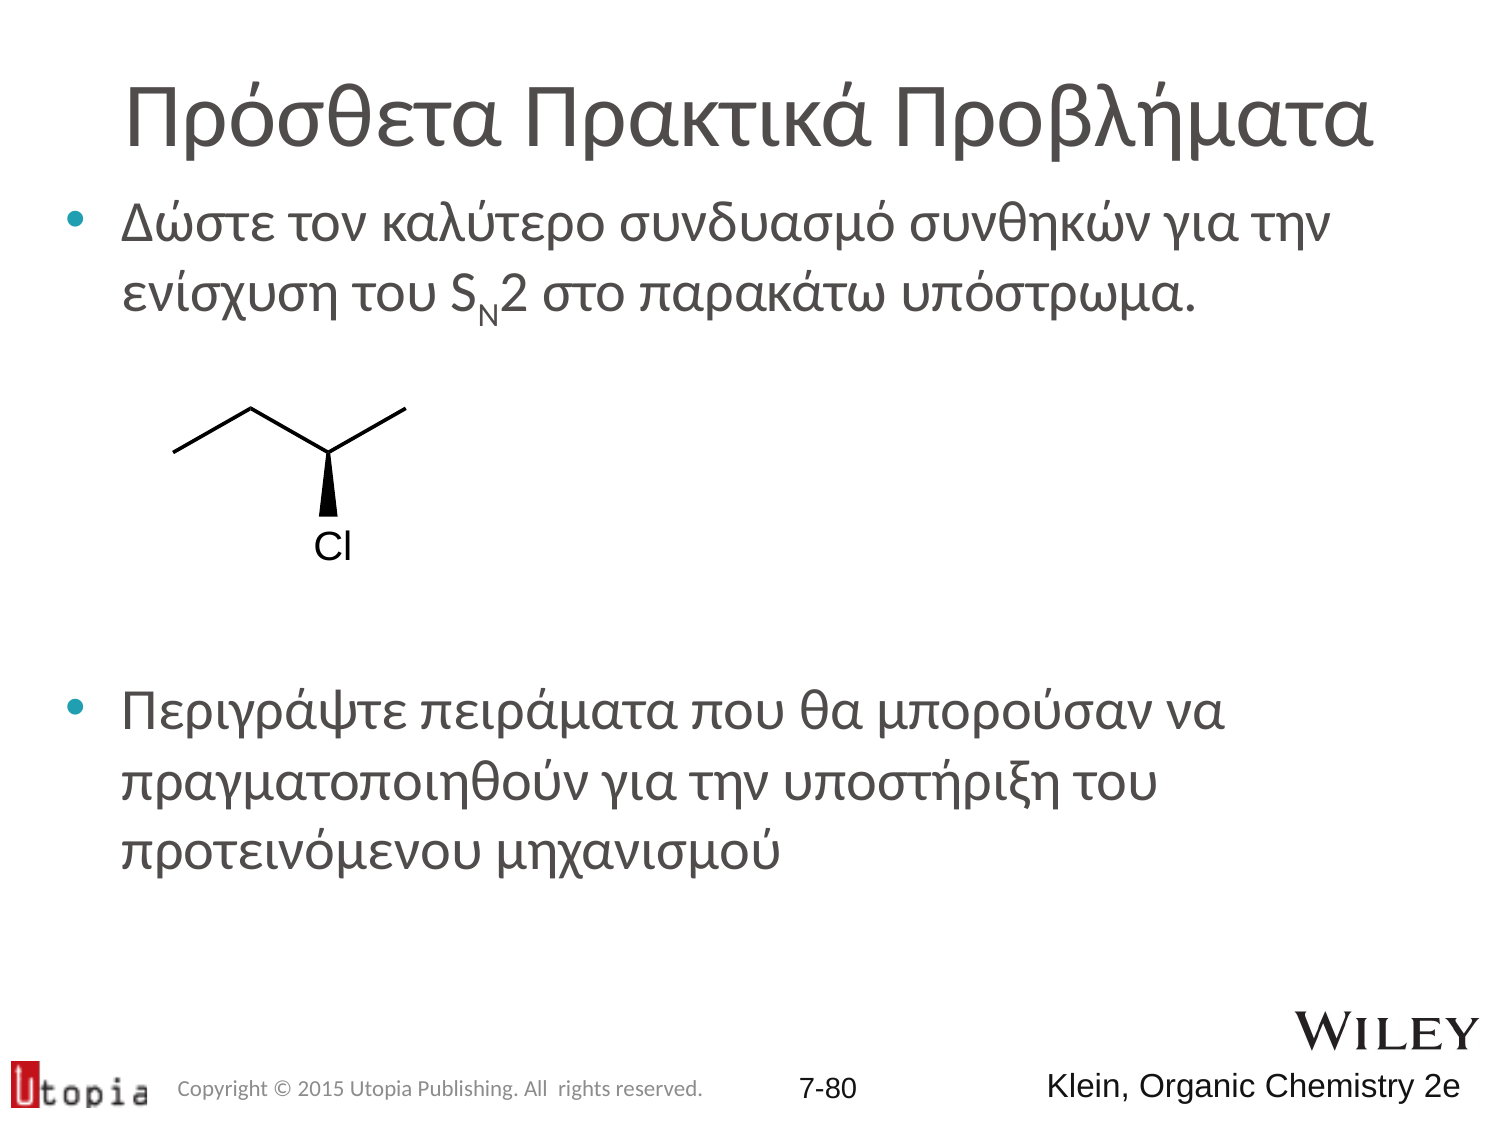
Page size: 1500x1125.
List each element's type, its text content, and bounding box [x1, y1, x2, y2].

slide_number 7-79 [664, 1056, 992, 1117]
slide_number Copyright © 2015 Utopia Publishing. All rights reserved. [162, 1056, 664, 1117]
picture [1292, 1009, 1480, 1053]
footer Klein, Organic Chemistry 2e [1010, 1056, 1486, 1117]
title Πρόσθετα Πρακτικά Προβλήματα [74, 15, 1426, 175]
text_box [168, 406, 412, 567]
list Δώστε τον καλύτερο συνδυασμό συνθηκών για την ενίσχυση του SN2 στο παρακάτω υπόστρωμα. Περιγράψτε πειράματα που θα μπορούσαν να πραγματοποιηθούν για την υποστήριξη του προτεινόμενου μηχανισμού [50, 175, 1442, 997]
